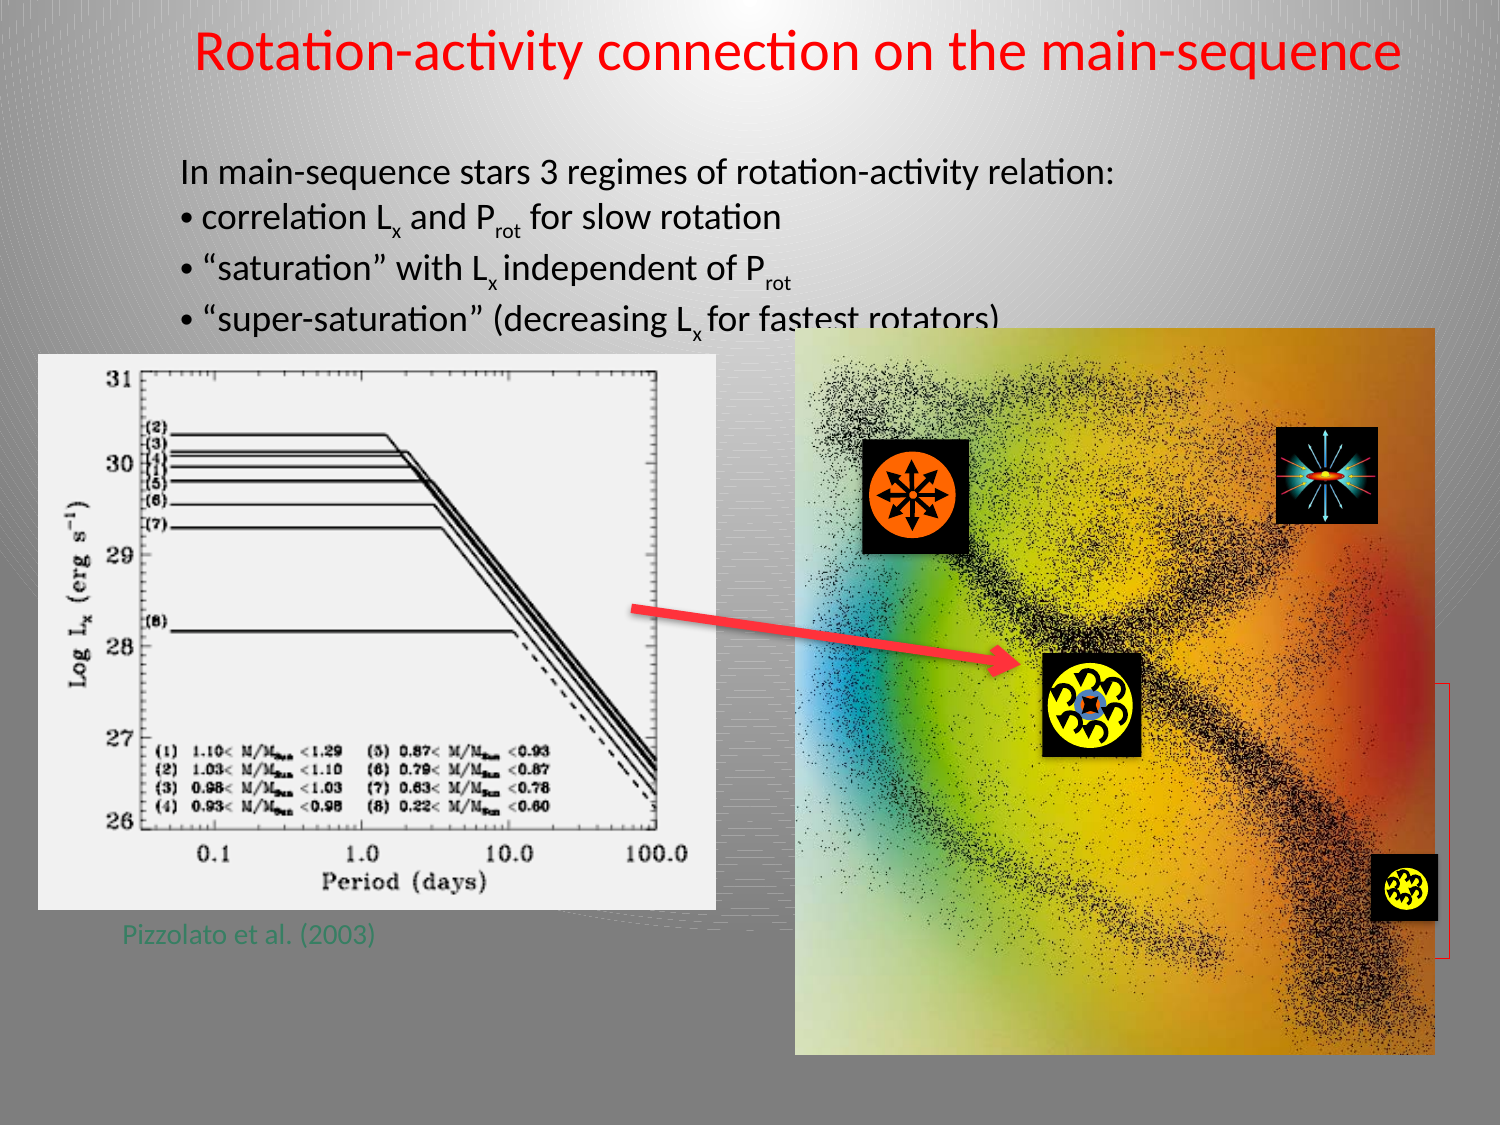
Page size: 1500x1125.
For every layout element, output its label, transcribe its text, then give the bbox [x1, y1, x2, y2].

text_box In main-sequence stars 3 regimes of rotation-activity relation: correlation Lx and Prot for slow rotation “saturation” with Lx independent of Prot “super-saturation” (decreasing Lx for fastest rotators) [165, 139, 1132, 352]
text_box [630, 328, 1439, 1055]
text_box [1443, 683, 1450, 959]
text_box Pizzolato et al. (2003) [107, 918, 392, 958]
text_box Rotation-activity connection on the main-sequence [174, 11, 1436, 113]
picture [38, 353, 630, 910]
